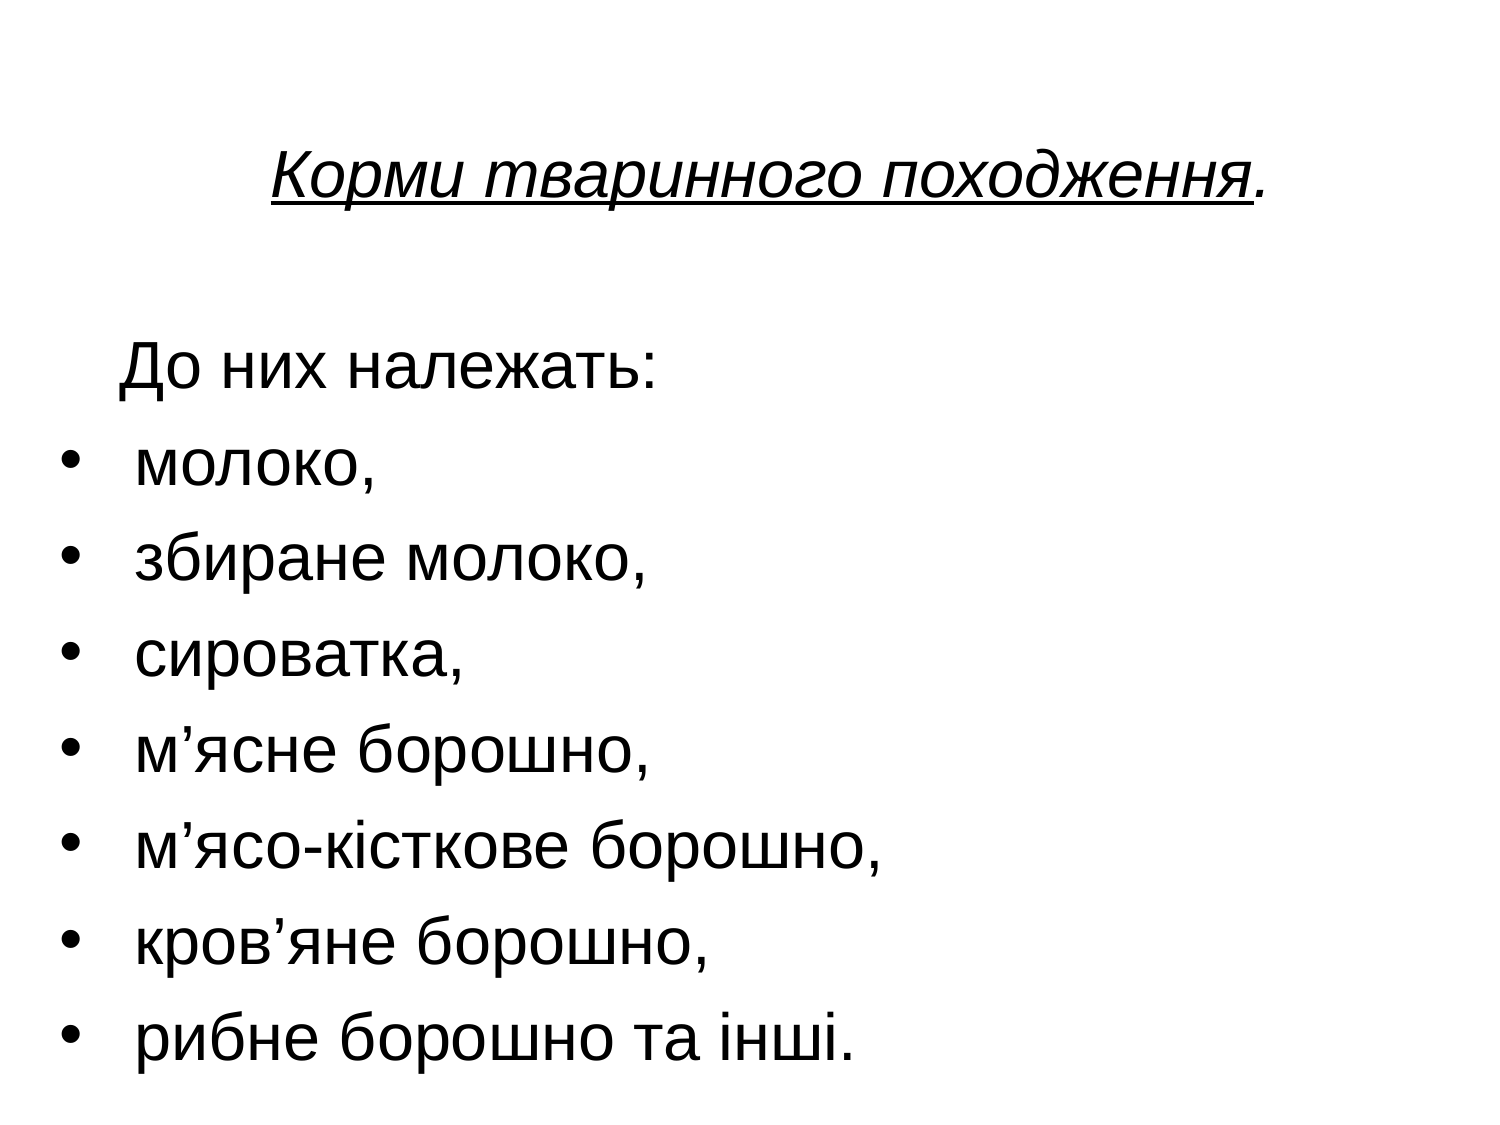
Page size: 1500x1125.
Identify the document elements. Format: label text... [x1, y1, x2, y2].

text_box Корми тваринного походження. До них належать: молоко, збиране молоко, сироватка, м’ясне борошно, м’ясо-кісткове борошно, кров’яне борошно, рибне борошно та інші. [44, 107, 1458, 1081]
